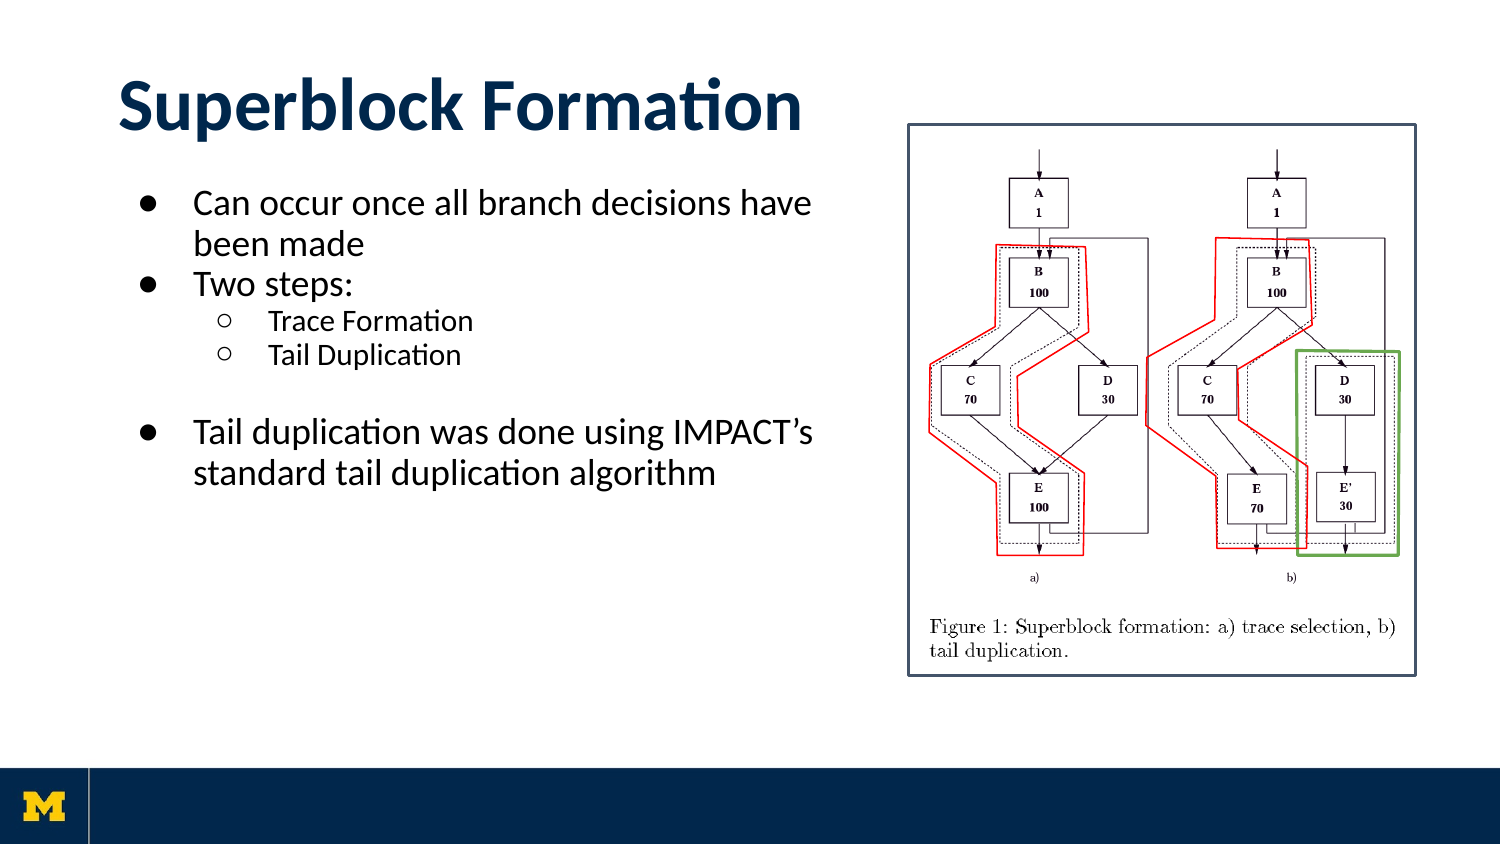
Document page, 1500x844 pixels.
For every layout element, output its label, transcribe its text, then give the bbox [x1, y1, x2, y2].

picture [0, 0, 1500, 844]
title Superblock Formation [106, 45, 1232, 153]
subtitle Can occur once all branch decisions have been made Two steps: Trace Formation Tail Duplication Tail duplication was done using IMPACT’s standard tail duplication algorithm [106, 177, 898, 744]
